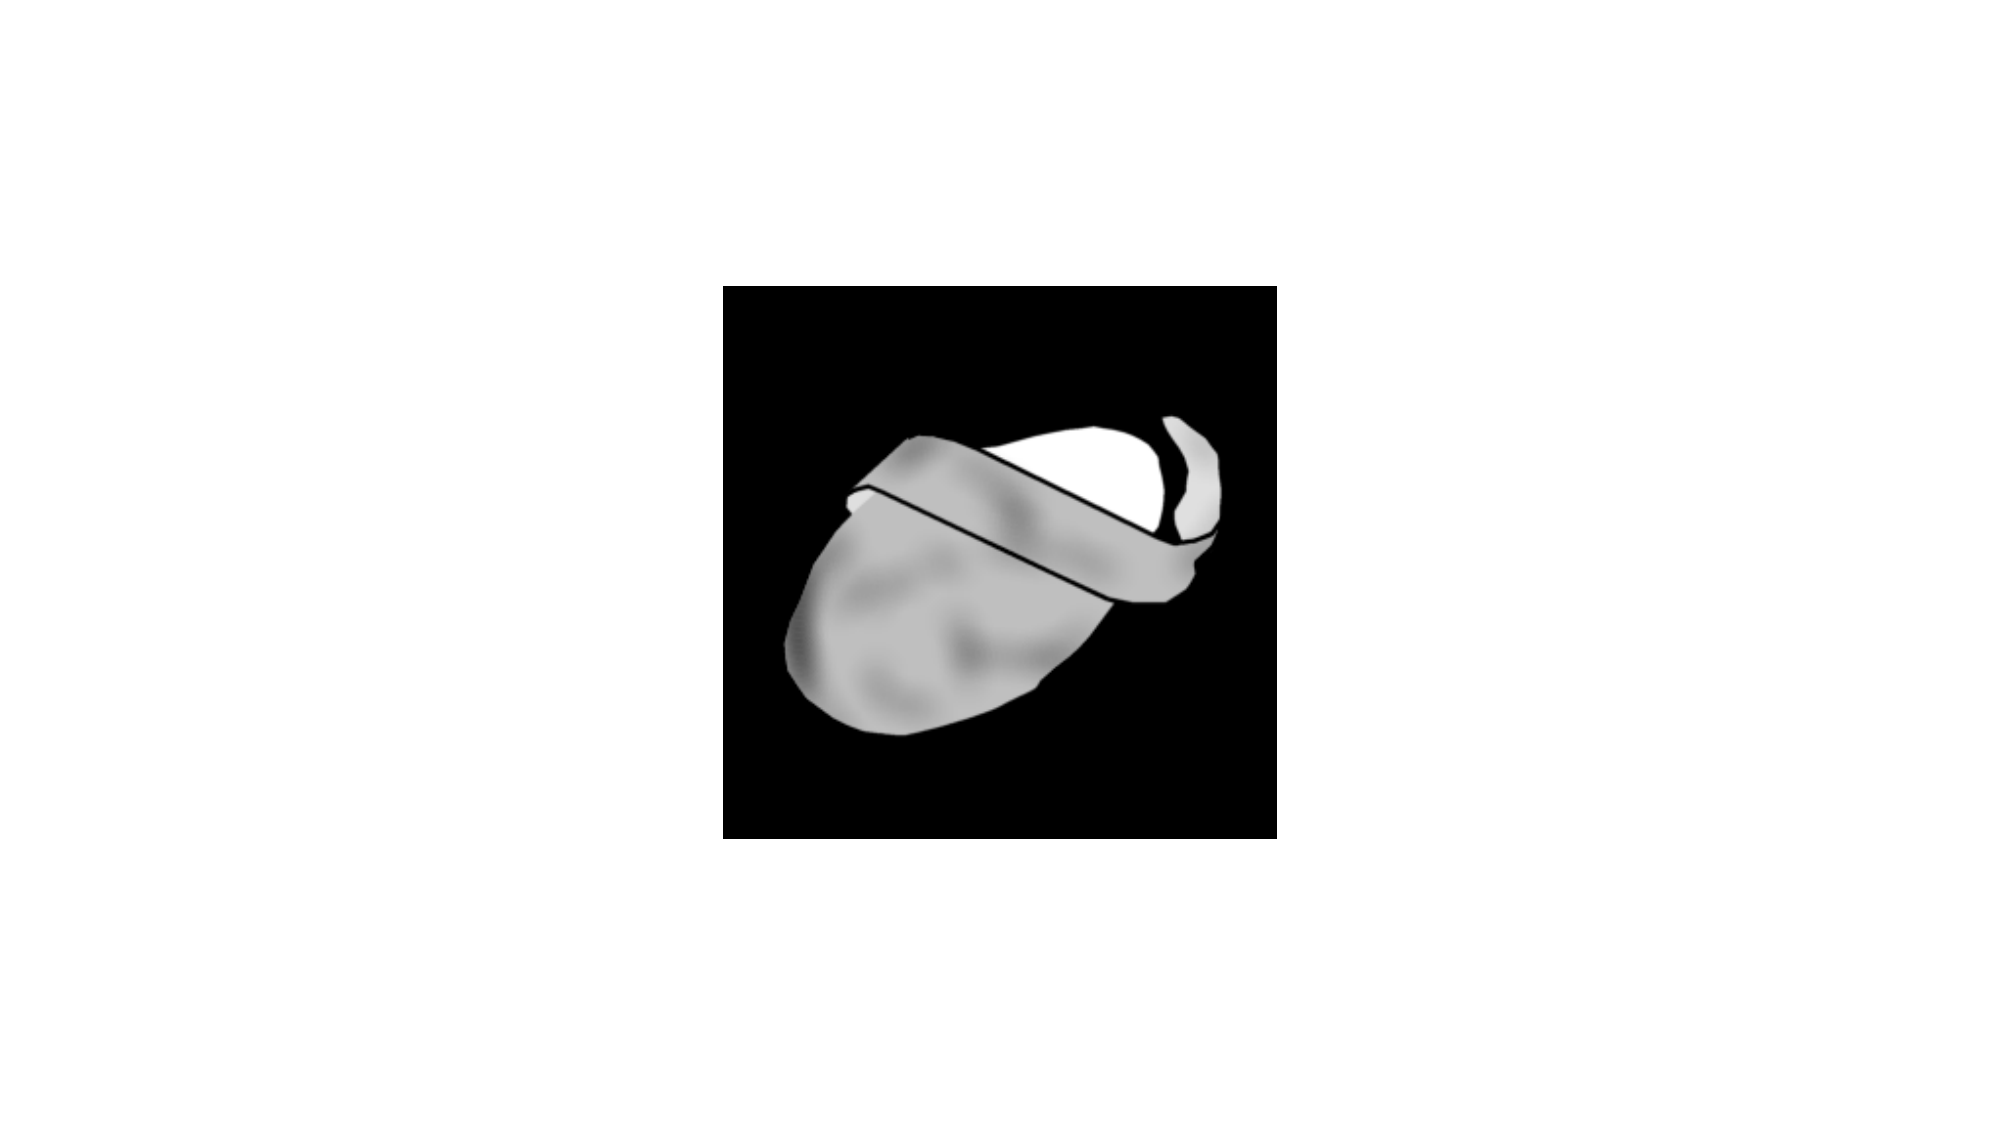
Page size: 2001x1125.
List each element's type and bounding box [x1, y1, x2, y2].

picture [723, 286, 1277, 839]
